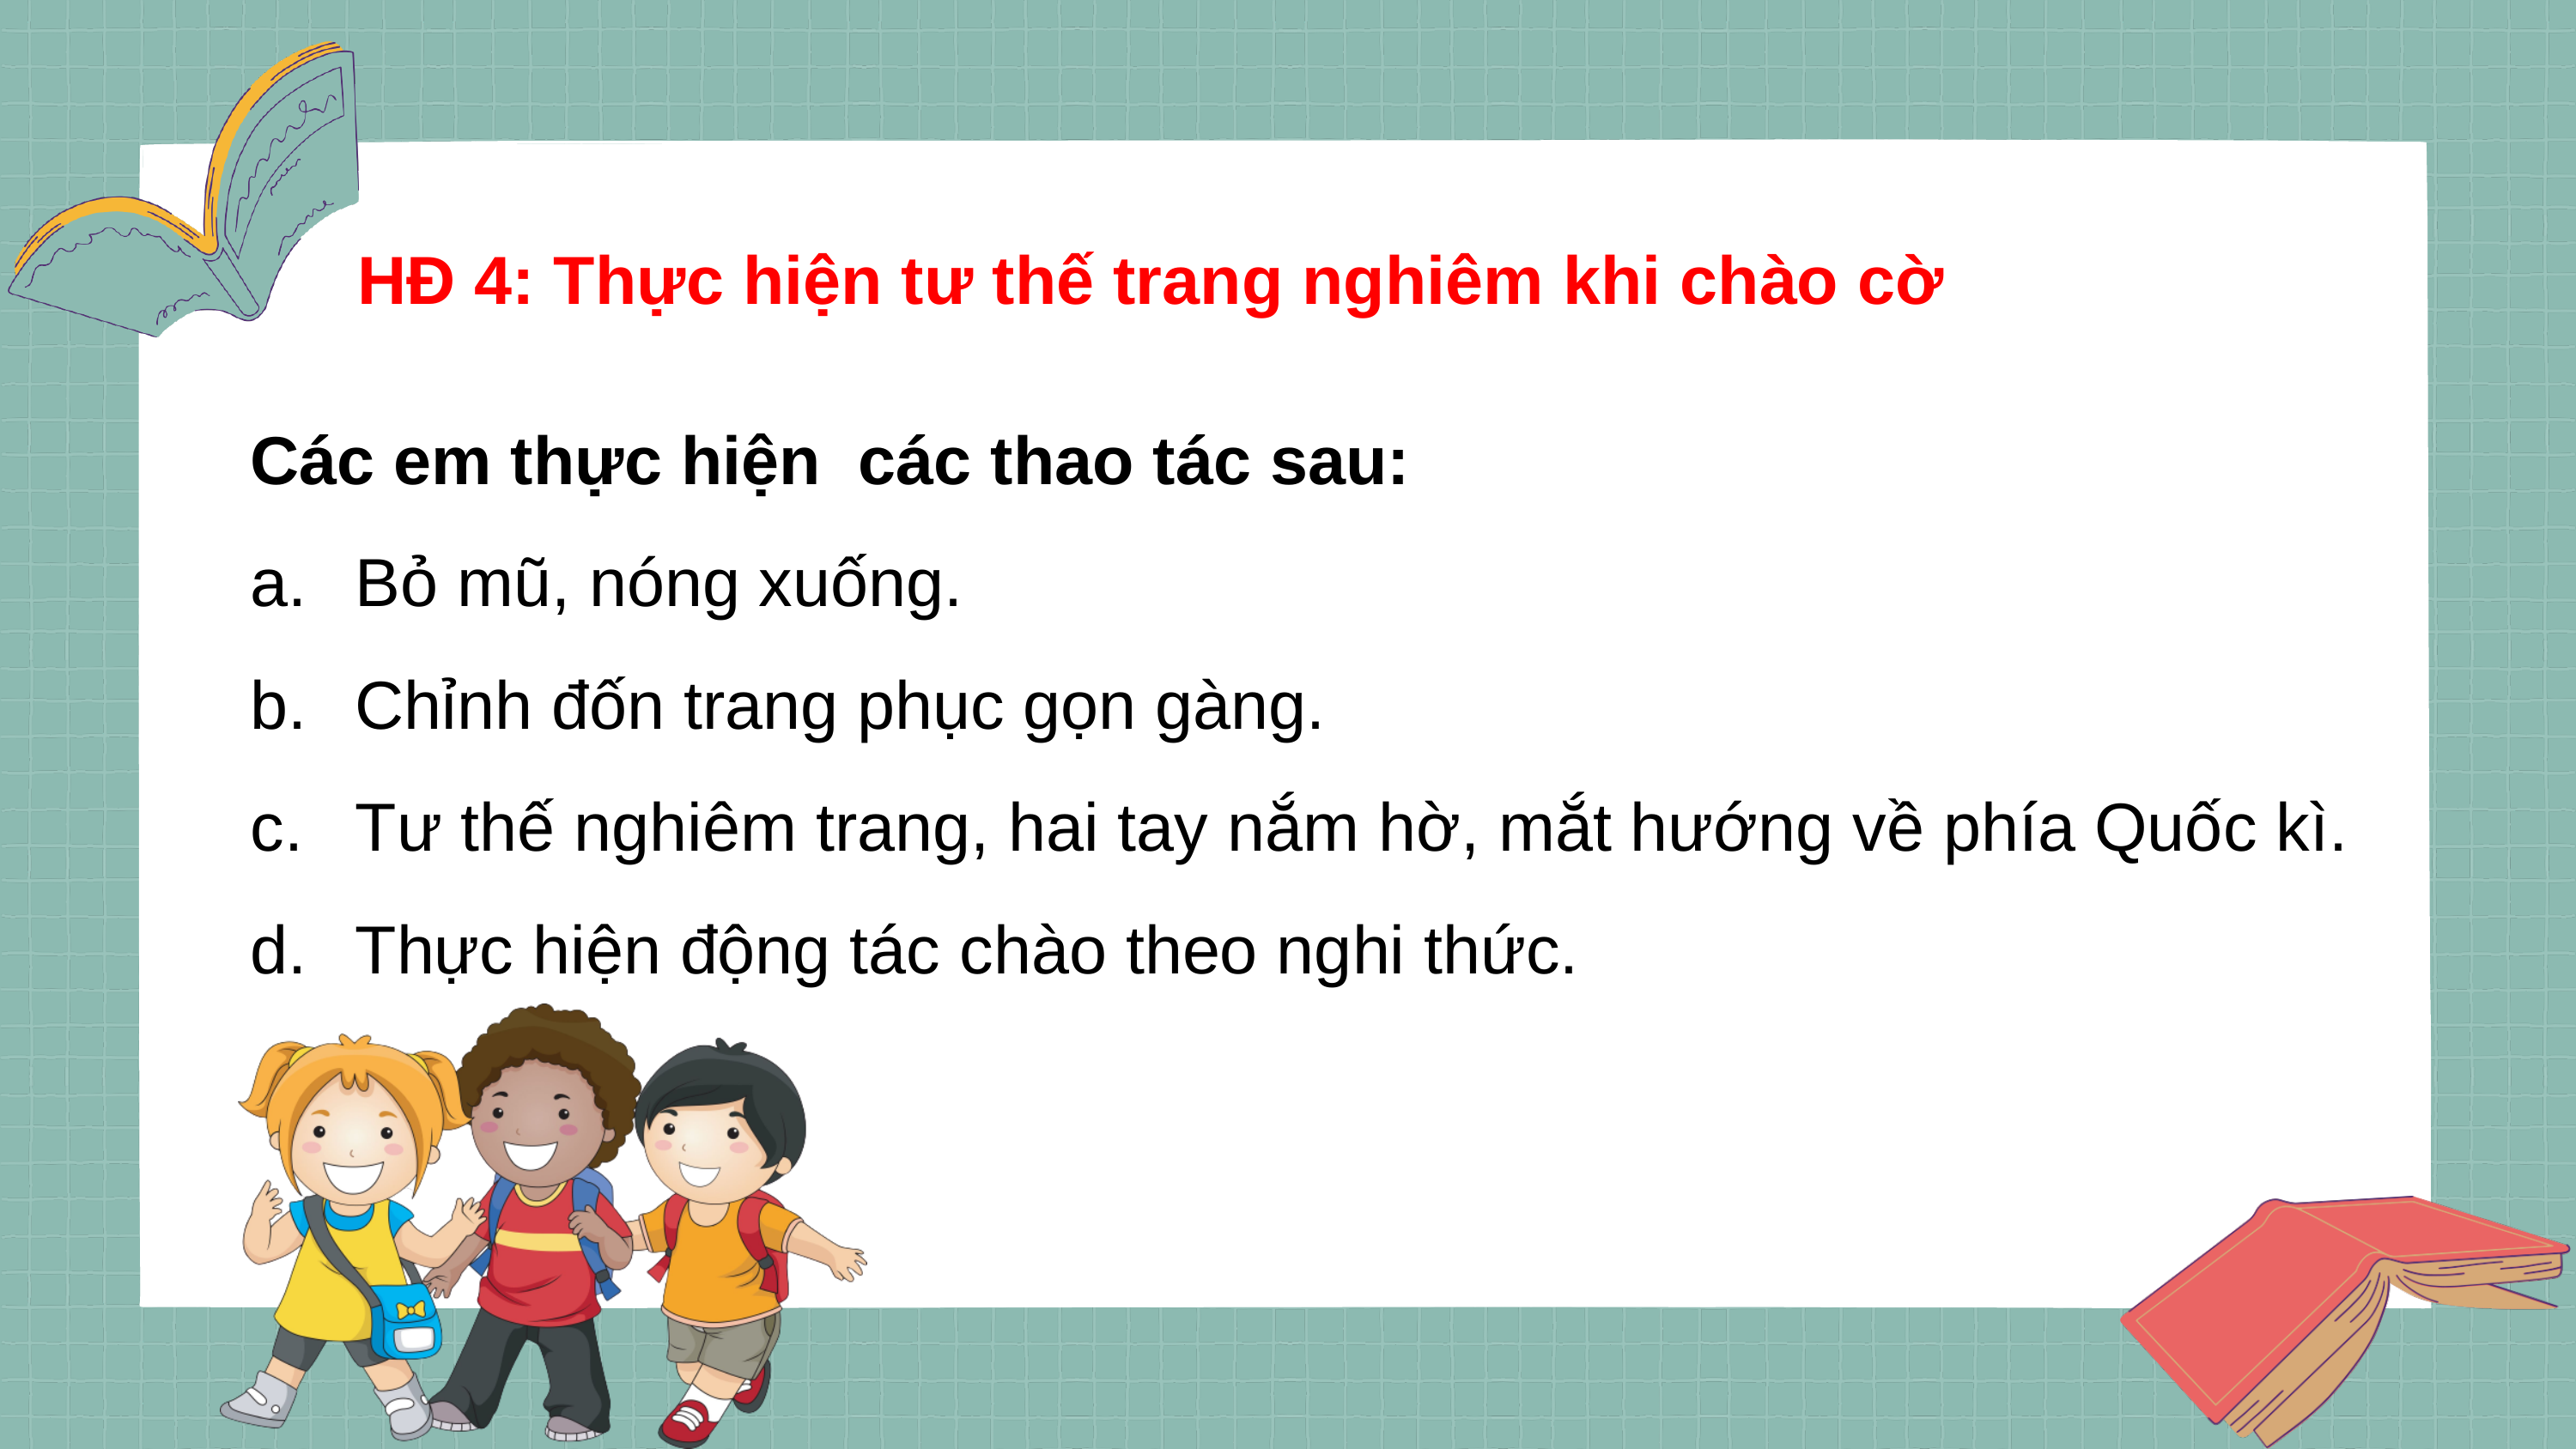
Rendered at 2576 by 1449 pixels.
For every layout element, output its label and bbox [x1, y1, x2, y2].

text_box [0, 0, 2576, 1449]
text_box [138, 139, 2432, 1310]
picture [219, 1003, 868, 1449]
picture [7, 41, 359, 337]
picture [2119, 1196, 2571, 1449]
